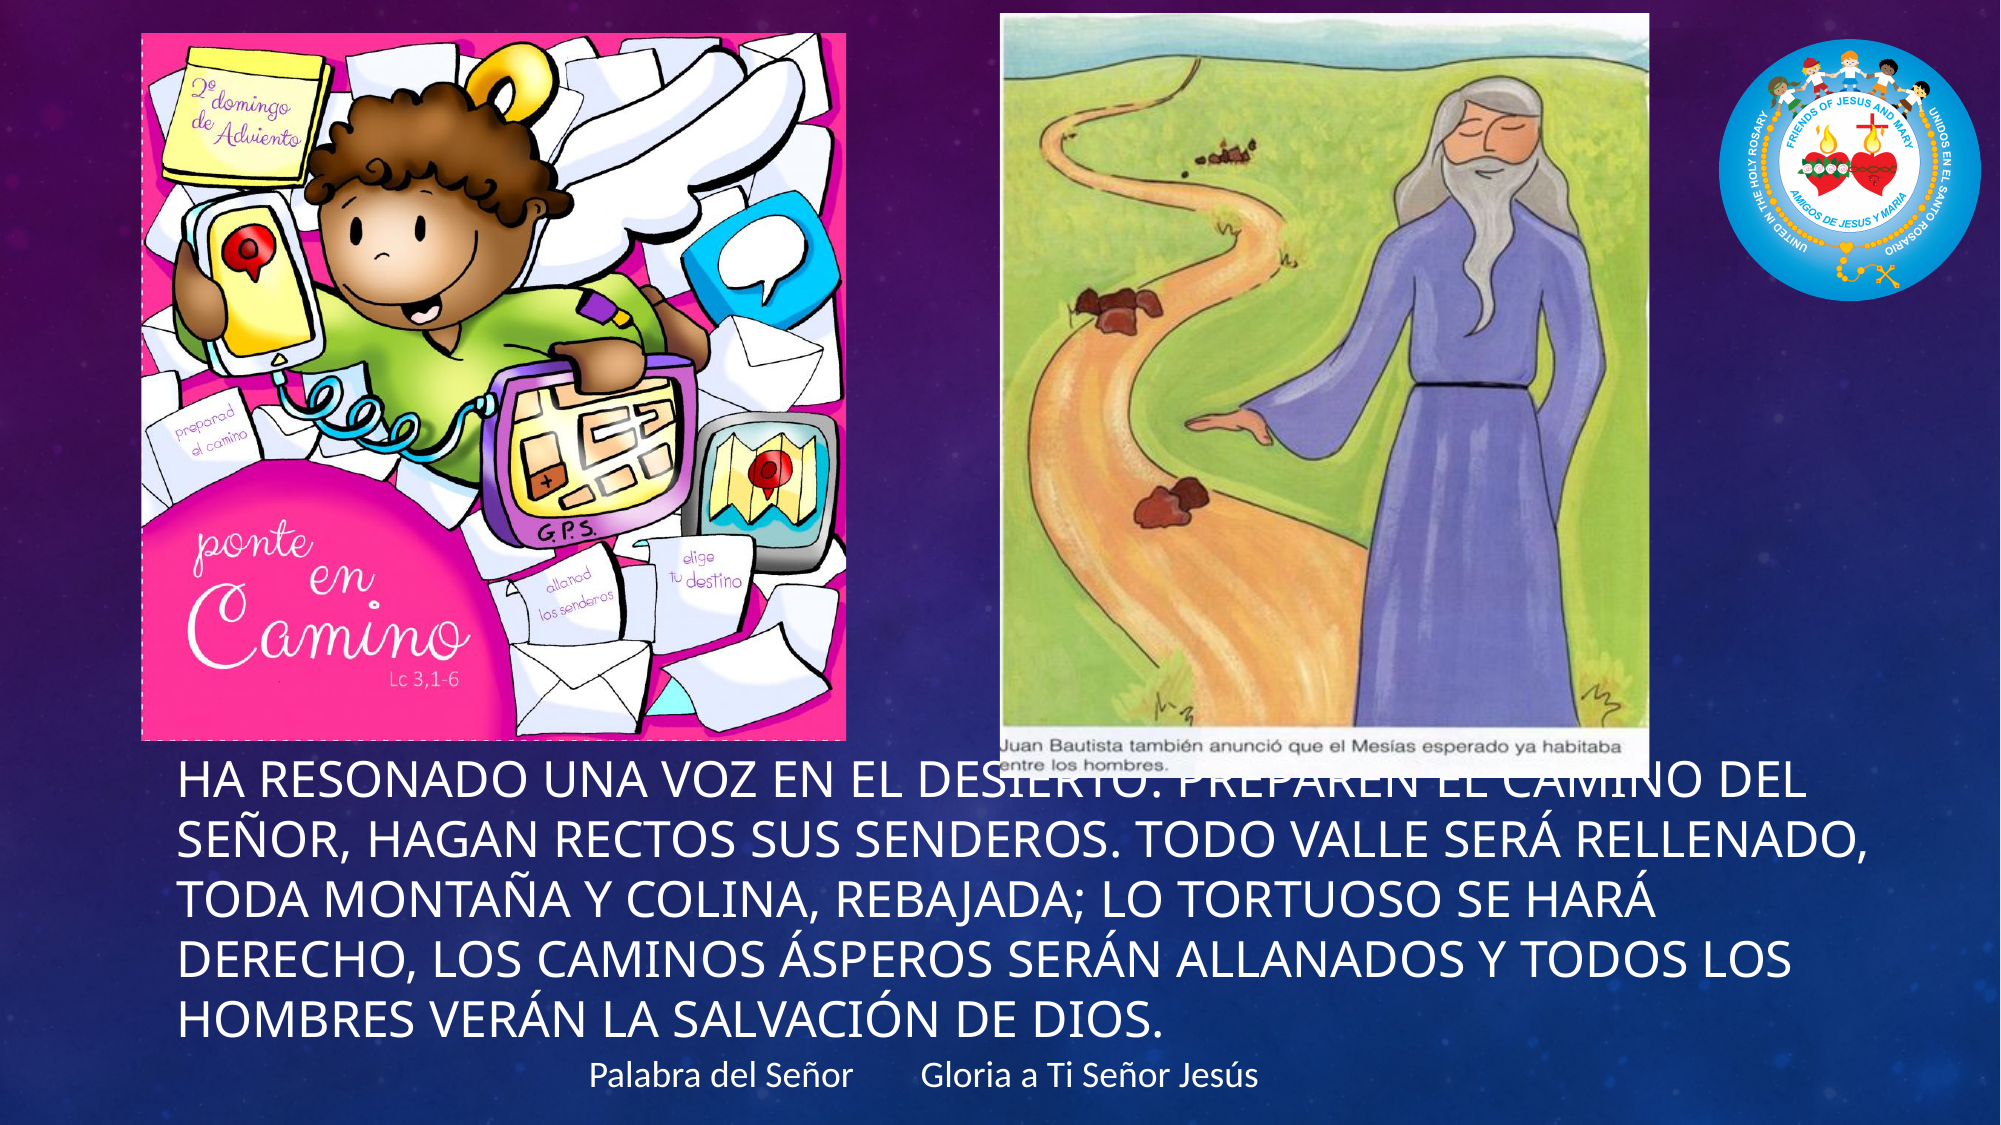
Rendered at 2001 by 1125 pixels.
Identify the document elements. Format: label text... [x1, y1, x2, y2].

text_box Gloria a Ti Señor Jesús [905, 1042, 1426, 1103]
title Ha resonado una voz en el desierto: Preparen el camino del Señor, hagan rectos sus senderos. Todo valle será rellenado, toda montaña y colina, rebajada; lo tortuoso se hará derecho, los caminos ásperos serán allanados y todos los hombres verán la salvación de Dios. [161, 777, 1898, 1017]
picture [0, 0, 2001, 1125]
text_box Palabra del Señor [573, 1043, 933, 1103]
